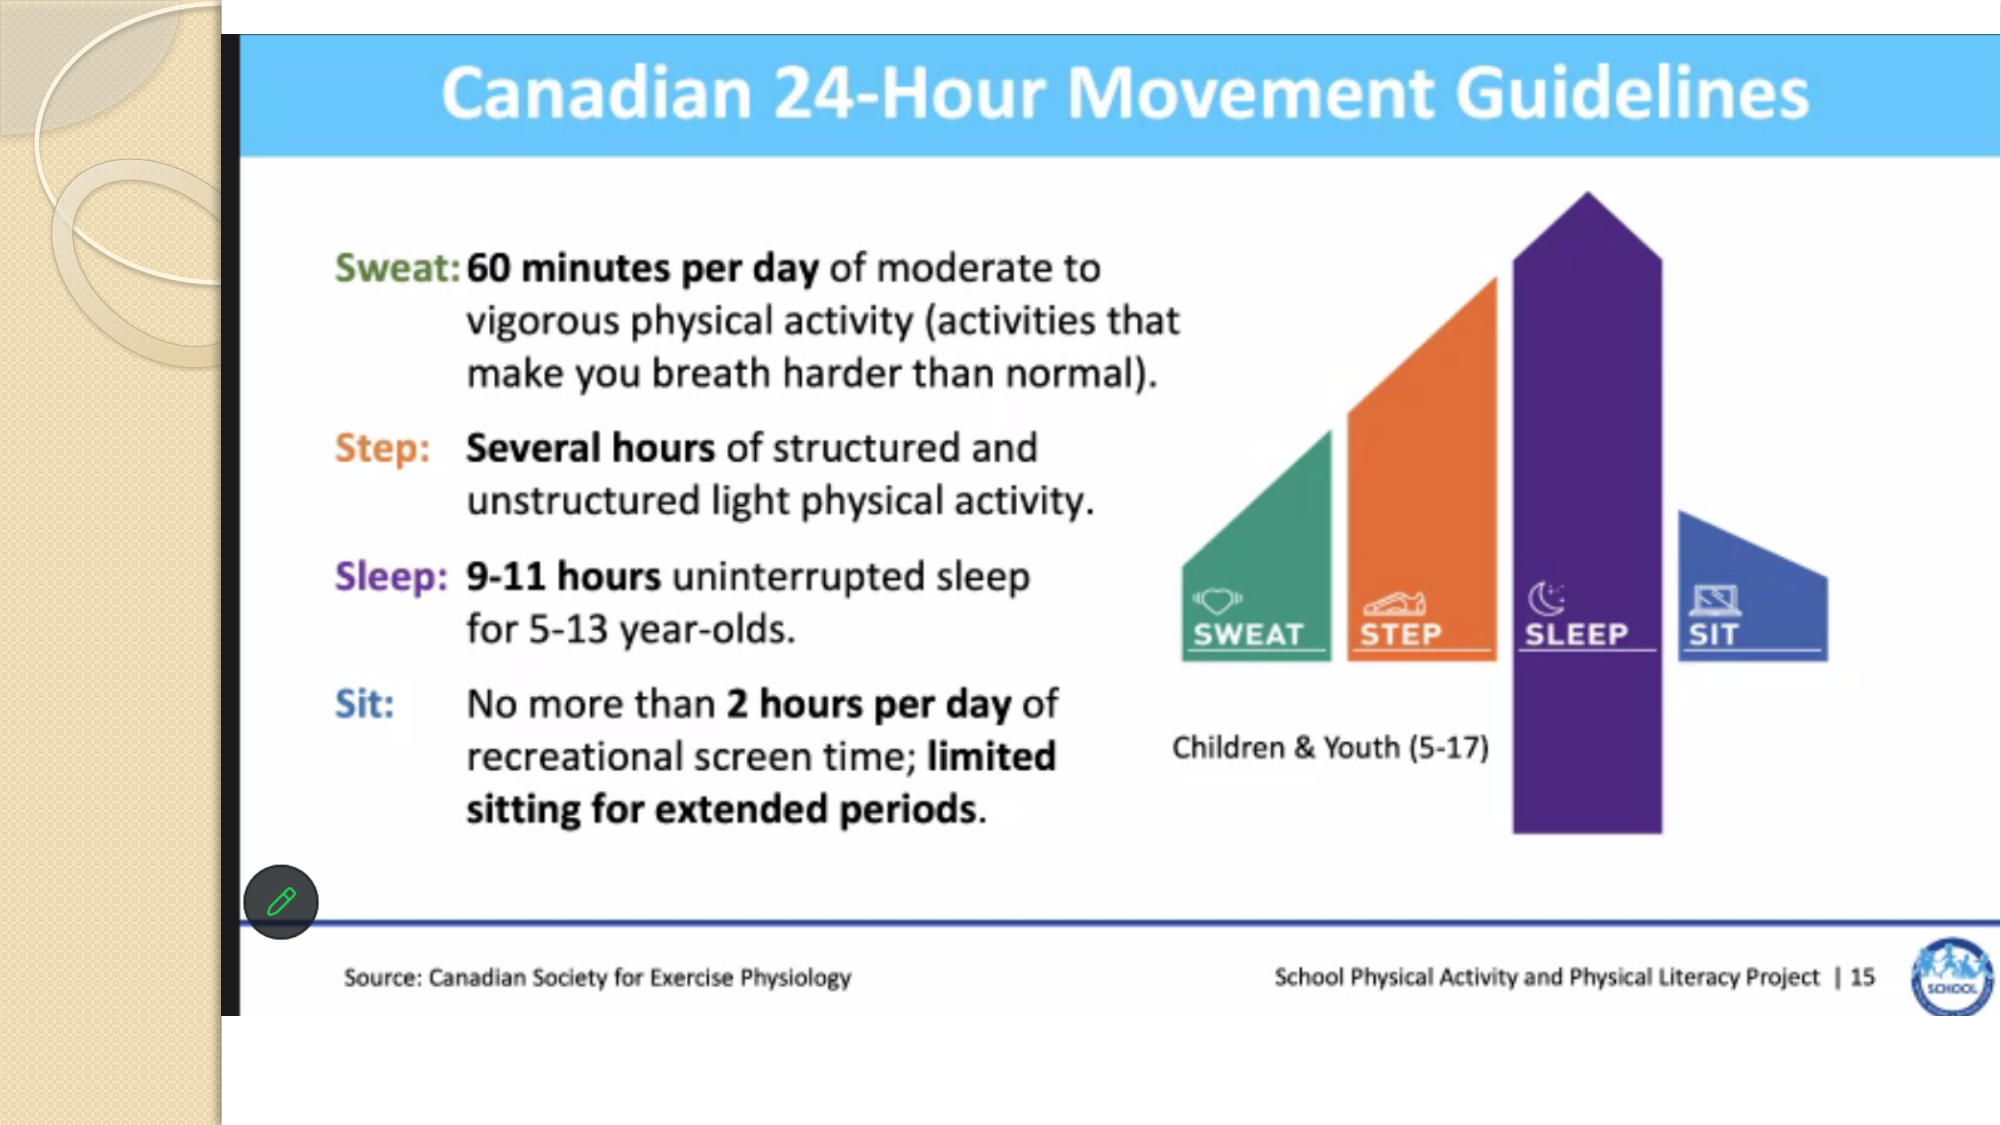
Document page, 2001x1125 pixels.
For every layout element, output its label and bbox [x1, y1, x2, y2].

list [220, 34, 2000, 1016]
